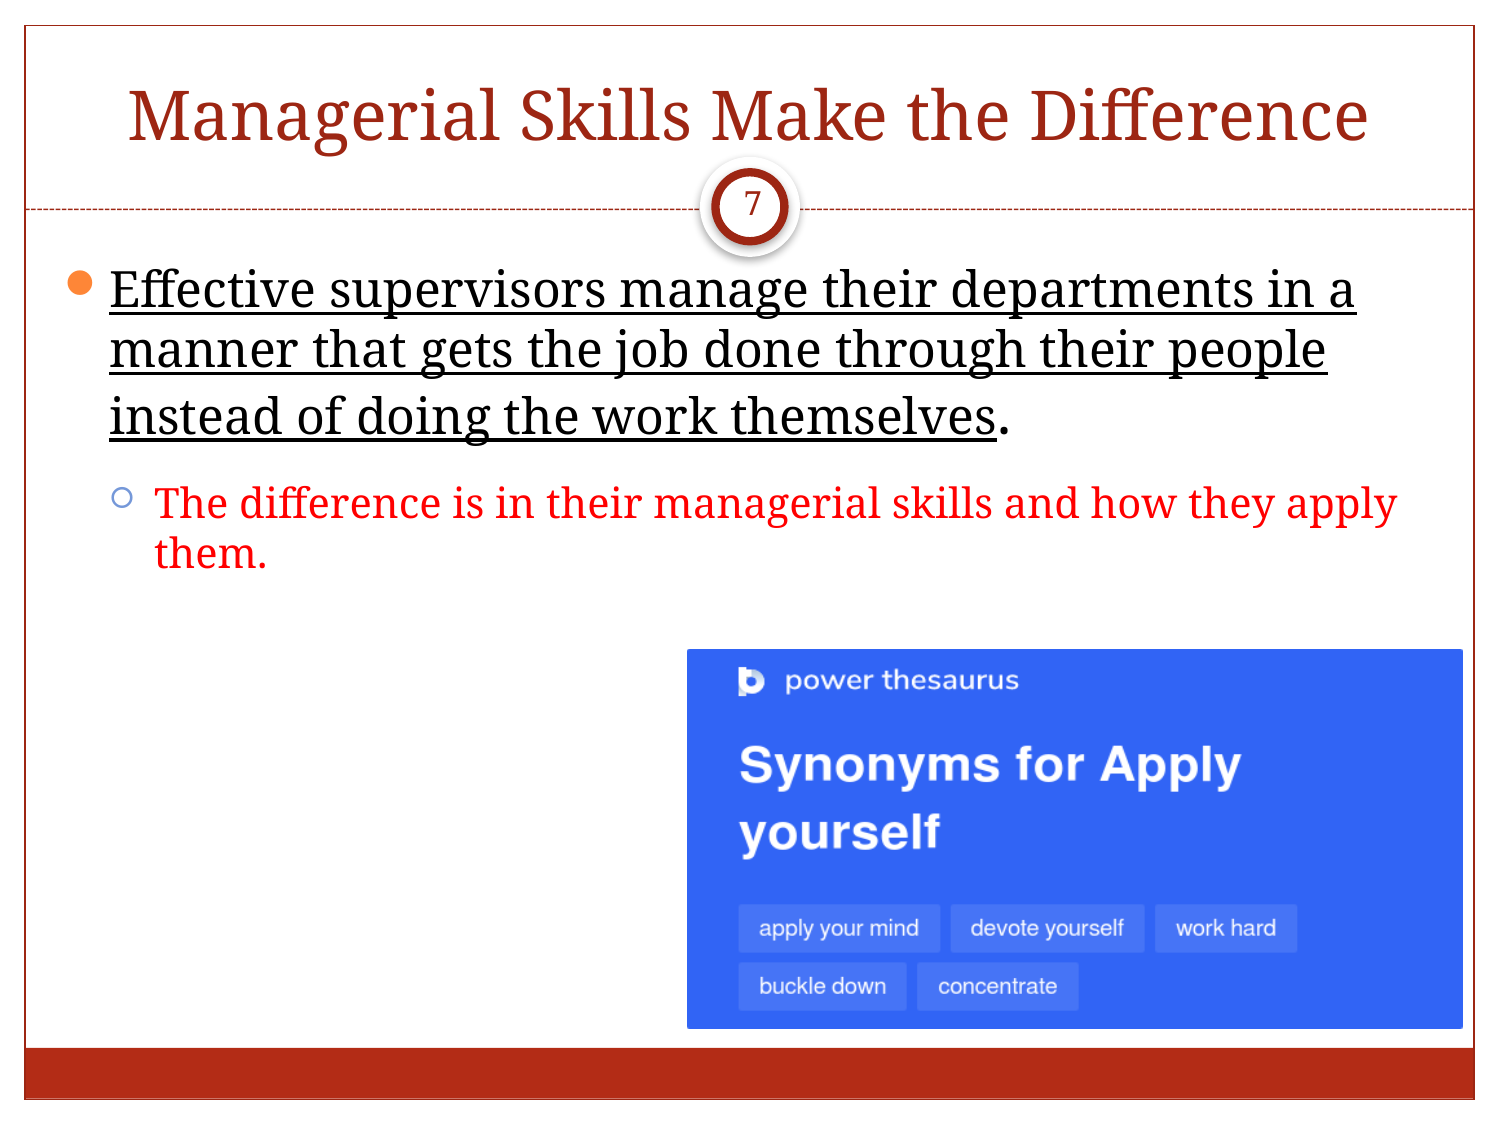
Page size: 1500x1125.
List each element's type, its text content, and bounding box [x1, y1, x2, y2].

picture [687, 649, 1463, 1029]
slide_number 7 [715, 168, 791, 241]
title Managerial Skills Make the Difference [49, 37, 1450, 162]
list Effective supervisors manage their departments in a manner that gets the job done through their people instead of doing the work themselves. The difference is in their managerial skills and how they apply them. [49, 250, 1445, 1001]
